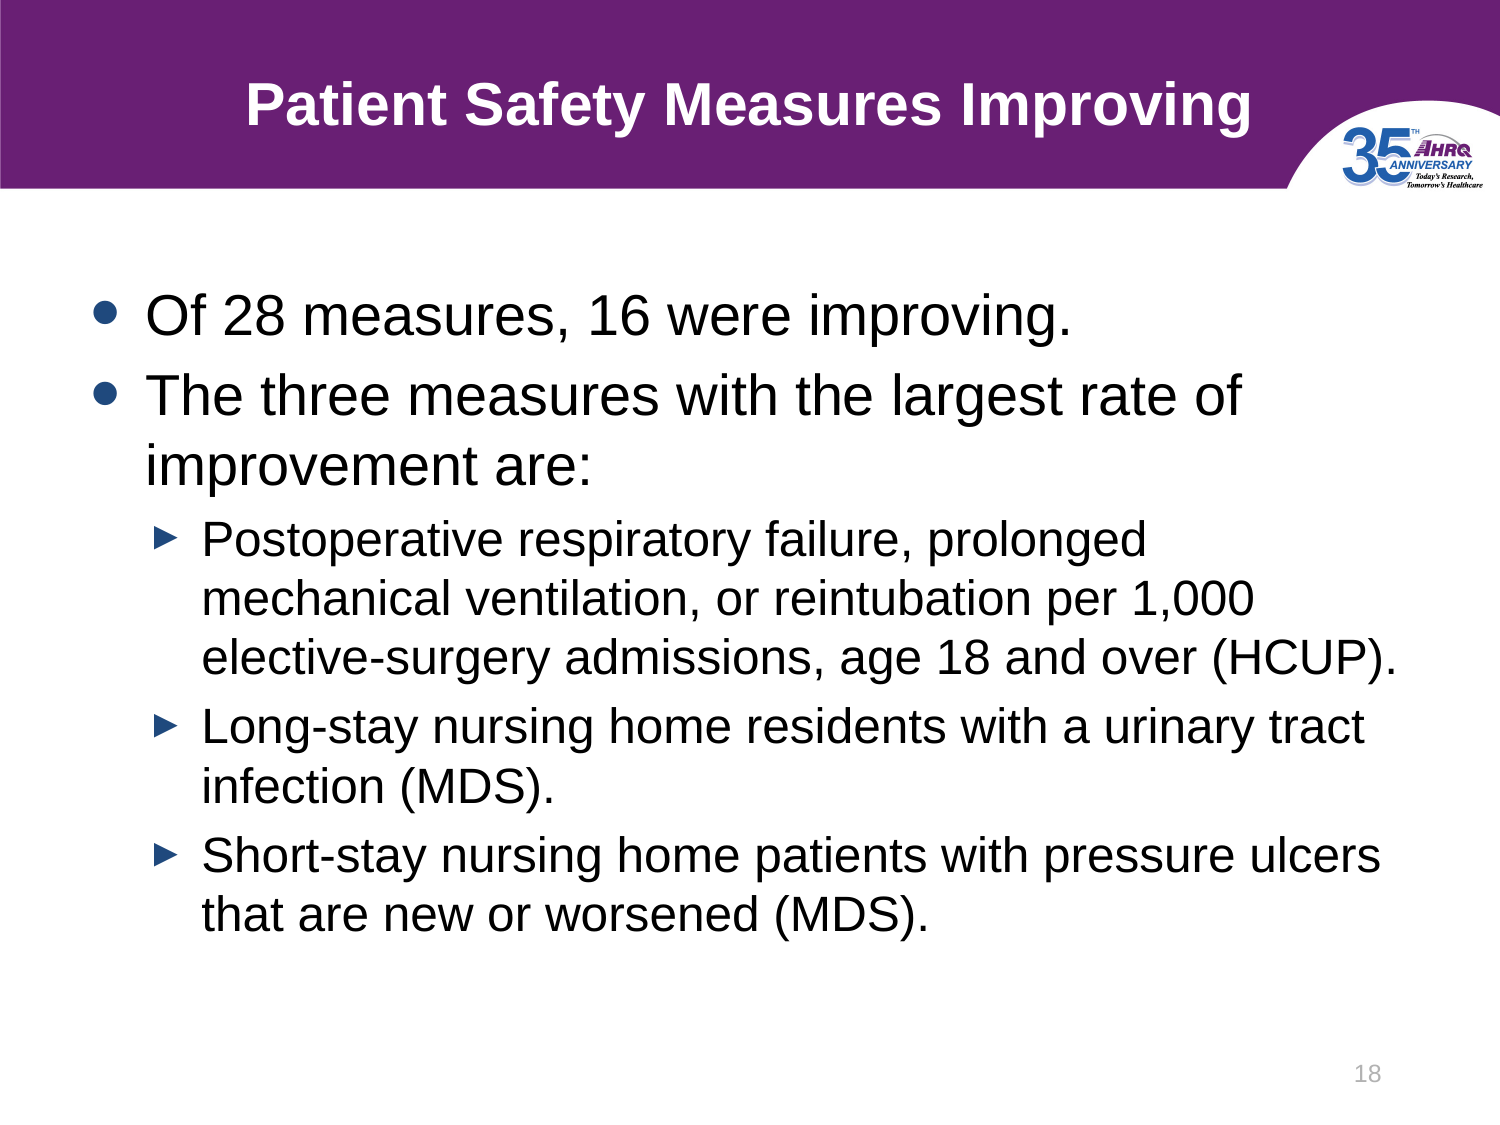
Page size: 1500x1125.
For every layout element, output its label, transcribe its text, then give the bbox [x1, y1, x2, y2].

picture [0, 0, 1500, 1125]
list Of 28 measures, 16 were improving. The three measures with the largest rate of improvement are: Postoperative respiratory failure, prolonged mechanical ventilation, or reintubation per 1,000 elective-surgery admissions, age 18 and over (HCUP). Long-stay nursing home residents with a urinary tract infection (MDS). Short-stay nursing home patients with pressure ulcers that are new or worsened (MDS). [75, 270, 1425, 1013]
slide_number 18 [1059, 1042, 1397, 1103]
title Patient Safety Measures Improving [206, 50, 1294, 152]
